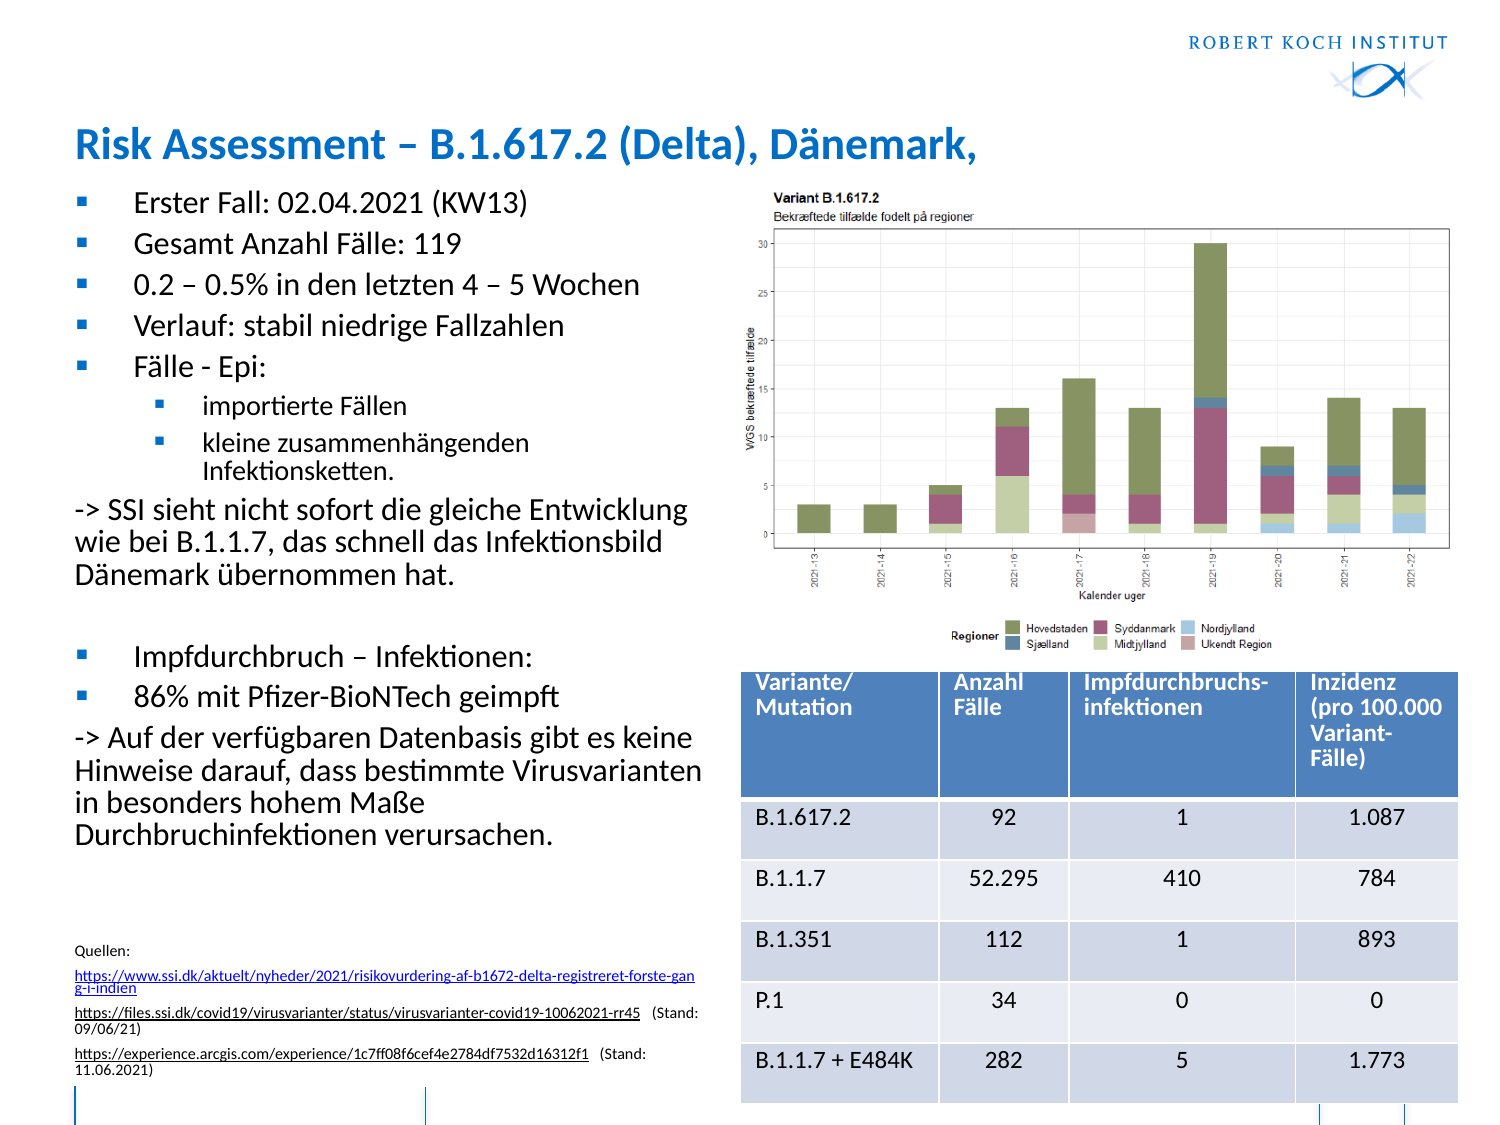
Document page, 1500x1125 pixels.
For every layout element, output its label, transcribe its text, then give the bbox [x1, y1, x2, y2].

table_header Inzidenz (pro 100.000 Variant-Fälle) [1296, 681, 1458, 797]
table_header Impfdurchbruchs-infektionen [1070, 681, 1295, 797]
table_cell 112 [940, 922, 1068, 981]
table_cell 410 [1070, 861, 1295, 920]
table_cell 5 [1070, 1044, 1295, 1103]
table_header Variante/ Mutation [741, 681, 938, 797]
picture [705, 189, 1483, 673]
table_cell B.1.351 [741, 922, 938, 981]
table_cell 1.773 [1296, 1044, 1458, 1103]
table_cell 1 [1070, 922, 1295, 981]
table_cell B.1.1.7 + E484K [741, 1044, 938, 1103]
table_cell B.1.1.7 [741, 861, 938, 920]
table_cell 784 [1296, 861, 1458, 920]
title Risk Assessment – B.1.617.2 (Delta), Dänemark, [75, 113, 1403, 170]
list Erster Fall: 02.04.2021 (KW13) Gesamt Anzahl Fälle: 119 0.2 – 0.5% in den letzten 4 – 5 Wochen Verlauf: stabil niedrige Fallzahlen Fälle - Epi: importierte Fällen kleine zusammenhängenden Infektionsketten. -> SSI sieht nicht sofort die gleiche Entwicklung wie bei B.1.1.7, das schnell das Infektionsbild Dänemark übernommen hat. Impfdurchbruch – Infektionen: 86% mit Pfizer-BioNTech geimpft -> Auf der verfügbaren Datenbasis gibt es keine Hinweise darauf, dass bestimmte Virusvarianten in besonders hohem Maße Durchbruchinfektionen verursachen. Quellen: https://www.ssi.dk/aktuelt/nyheder/2021/risikovurdering-af-b1672-delta-registreret-forste-gang-i-indien https://files.ssi.dk/covid19/virusvarianter/status/virusvarianter-covid19-10062021-rr45 (Stand: 09/06/21) https://experience.arcgis.com/experience/1c7ff08f6cef4e2784df7532d16312f1 (Stand: 11.06.2021) [74, 189, 705, 1072]
table_cell 34 [940, 983, 1068, 1042]
table_cell B.1.617.2 [741, 802, 938, 859]
table_header Anzahl Fälle [940, 681, 1068, 797]
table_cell 52.295 [940, 861, 1068, 920]
table_cell 282 [940, 1044, 1068, 1103]
table_cell P.1 [741, 983, 938, 1042]
table_cell 893 [1296, 922, 1458, 981]
table_cell 92 [940, 802, 1068, 859]
table_cell 0 [1070, 983, 1295, 1042]
table_cell 1 [1070, 802, 1295, 859]
table_cell 0 [1296, 983, 1458, 1042]
picture [1182, 29, 1454, 109]
table_cell 1.087 [1296, 802, 1458, 859]
